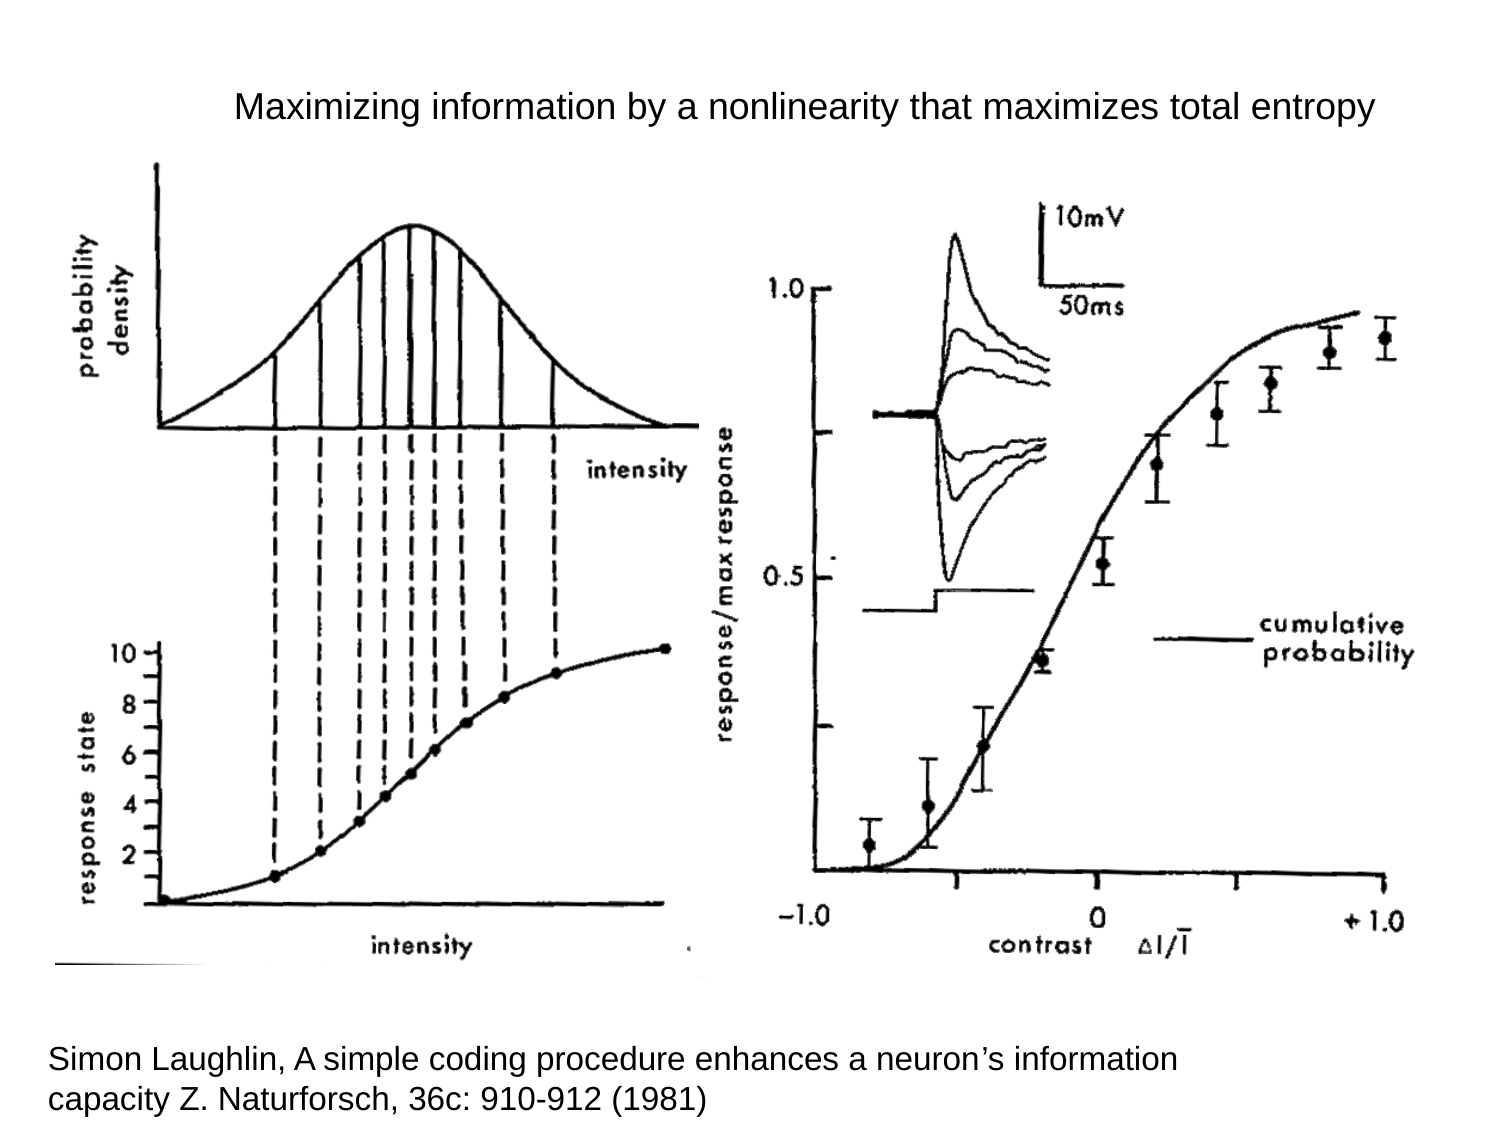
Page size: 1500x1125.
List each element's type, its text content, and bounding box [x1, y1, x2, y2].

text_box Maximizing information by a nonlinearity that maximizes total entropy [219, 74, 1391, 135]
text_box Simon Laughlin, A simple coding procedure enhances a neuron’s information capacity Z. Naturforsch, 36c: 910-912 (1981) [33, 1029, 1325, 1124]
picture [55, 160, 1478, 978]
